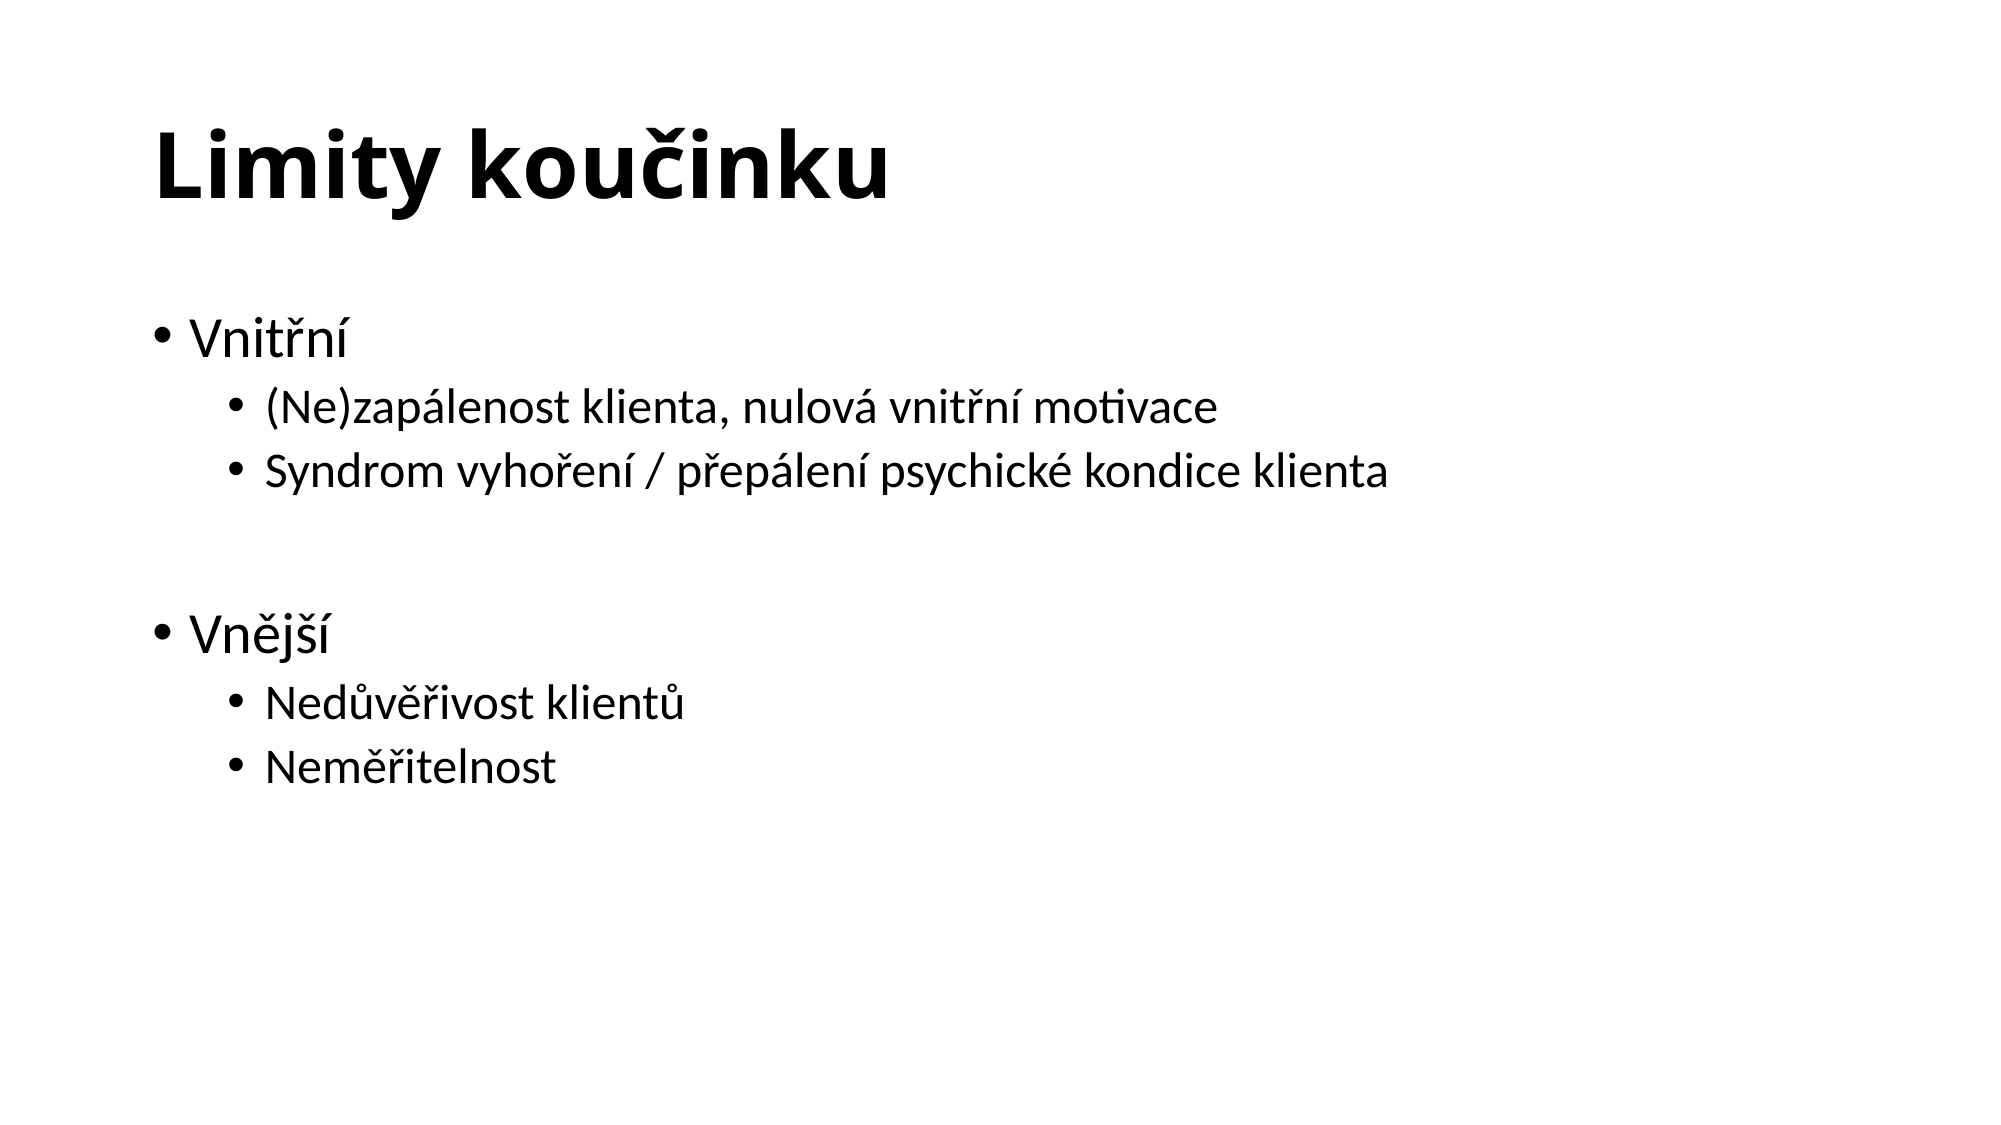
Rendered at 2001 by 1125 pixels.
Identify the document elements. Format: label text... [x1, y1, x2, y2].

title Limity koučinku [137, 59, 1863, 278]
list Vnitřní (Ne)zapálenost klienta, nulová vnitřní motivace Syndrom vyhoření / přepálení psychické kondice klienta Vnější Nedůvěřivost klientů Neměřitelnost [137, 299, 1863, 1014]
